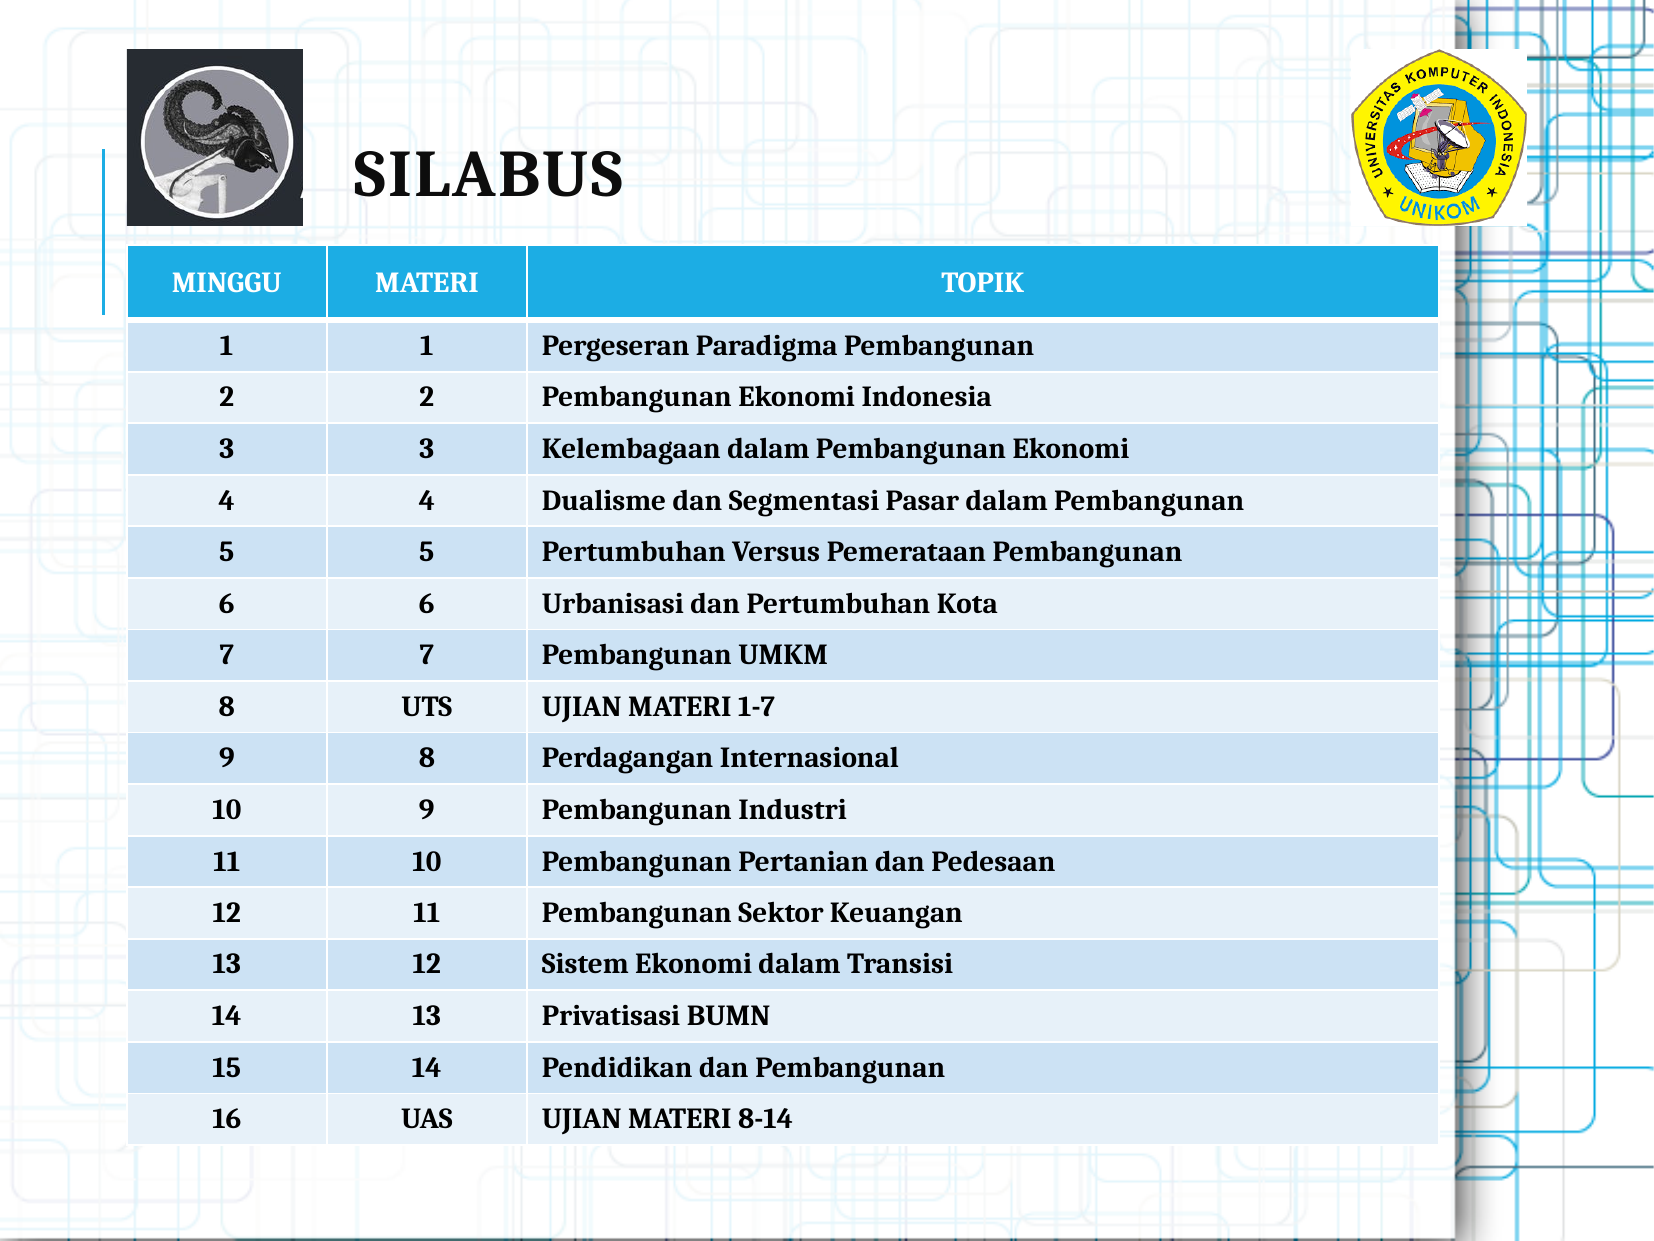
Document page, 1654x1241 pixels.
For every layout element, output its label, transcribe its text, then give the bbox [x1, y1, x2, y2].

table_cell Sistem Ekonomi dalam Transisi [528, 940, 1438, 989]
table_cell 11 [128, 837, 326, 886]
table_cell UJIAN MATERI 1-7 [528, 682, 1438, 732]
table_cell 15 [128, 1043, 326, 1093]
table_cell 12 [328, 940, 526, 989]
table_cell 6 [328, 579, 526, 629]
table_cell Pembangunan Ekonomi Indonesia [528, 373, 1438, 422]
table_cell Pembangunan Pertanian dan Pedesaan [528, 837, 1438, 886]
table_cell 12 [128, 888, 326, 938]
table_cell Pergeseran Paradigma Pembangunan [528, 323, 1438, 371]
table_cell Urbanisasi dan Pertumbuhan Kota [528, 579, 1438, 629]
table_cell 9 [328, 785, 526, 835]
table_cell 2 [128, 373, 326, 422]
table_cell 4 [128, 476, 326, 525]
table_cell 3 [128, 424, 326, 474]
table_cell 14 [128, 991, 326, 1041]
table_cell 8 [328, 733, 526, 783]
table_cell 5 [328, 527, 526, 577]
table_cell 5 [128, 527, 326, 577]
table_cell Dualisme dan Segmentasi Pasar dalam Pembangunan [528, 476, 1438, 525]
table_cell 2 [328, 373, 526, 422]
picture [0, 0, 1654, 1241]
table_cell 8 [128, 682, 326, 732]
table_cell 11 [328, 888, 526, 938]
table_header MATERI [328, 246, 526, 317]
table_cell 10 [128, 785, 326, 835]
table_cell Privatisasi BUMN [528, 991, 1438, 1041]
table_cell Pendidikan dan Pembangunan [528, 1043, 1438, 1093]
table_cell 10 [328, 837, 526, 886]
table_cell 1 [128, 323, 326, 371]
table_cell UJIAN MATERI 8-14 [528, 1094, 1438, 1144]
table_cell 7 [328, 630, 526, 680]
table_cell Perdagangan Internasional [528, 733, 1438, 783]
table_cell Pembangunan UMKM [528, 630, 1438, 680]
table_cell 16 [128, 1094, 326, 1144]
table_cell 9 [128, 733, 326, 783]
title SILABUS [339, 129, 795, 226]
table_cell 1 [328, 323, 526, 371]
table_cell Pembangunan Sektor Keuangan [528, 888, 1438, 938]
table_cell 14 [328, 1043, 526, 1093]
table_cell 3 [328, 424, 526, 474]
table_header TOPIK [528, 246, 1438, 317]
table_header MINGGU [128, 246, 326, 317]
table_cell 13 [128, 940, 326, 989]
table_cell Pembangunan Industri [528, 785, 1438, 835]
table_cell Pertumbuhan Versus Pemerataan Pembangunan [528, 527, 1438, 577]
table_cell 4 [328, 476, 526, 525]
table_cell UTS [328, 682, 526, 732]
table_cell 13 [328, 991, 526, 1041]
table_cell Kelembagaan dalam Pembangunan Ekonomi [528, 424, 1438, 474]
table_cell 6 [128, 579, 326, 629]
table_cell 7 [128, 630, 326, 680]
table_cell UAS [328, 1094, 526, 1144]
